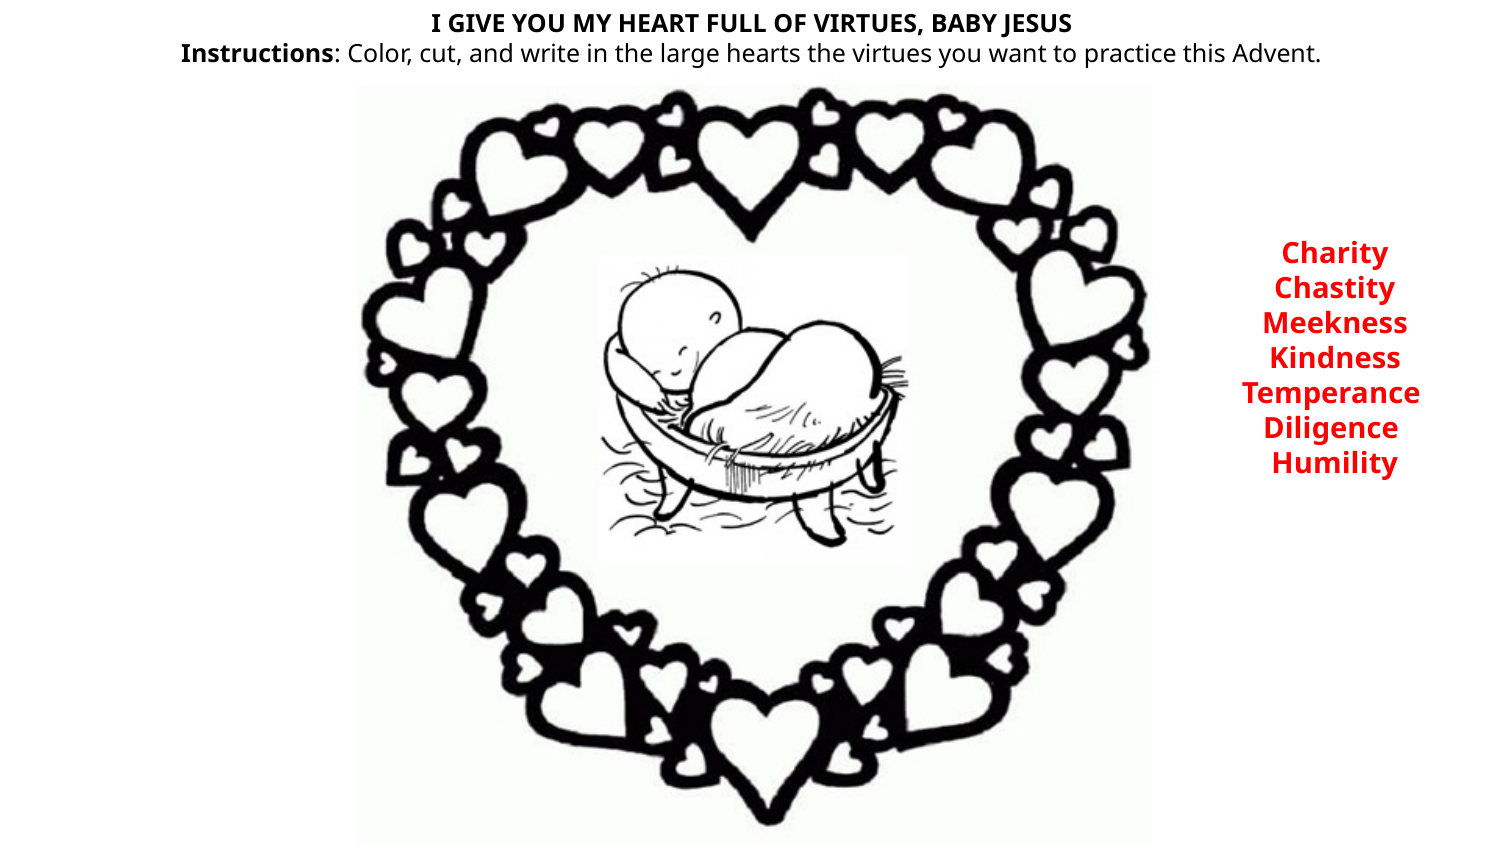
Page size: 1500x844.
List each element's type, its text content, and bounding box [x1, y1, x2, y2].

text_box I GIVE YOU MY HEART FULL OF VIRTUES, BABY JESUS Instructions: Color, cut, and write in the large hearts the virtues you want to practice this Advent. [1179, 0, 1479, 75]
text_box I GIVE YOU MY HEART FULL OF VIRTUES, BABY JESUS Instructions: Color, cut, and write in the large hearts the virtues you want to practice this Advent. [25, 0, 319, 75]
text_box Charity Chastity Meekness Kindness Temperance Diligence Humility [1182, 192, 1492, 522]
picture [321, 0, 1179, 844]
